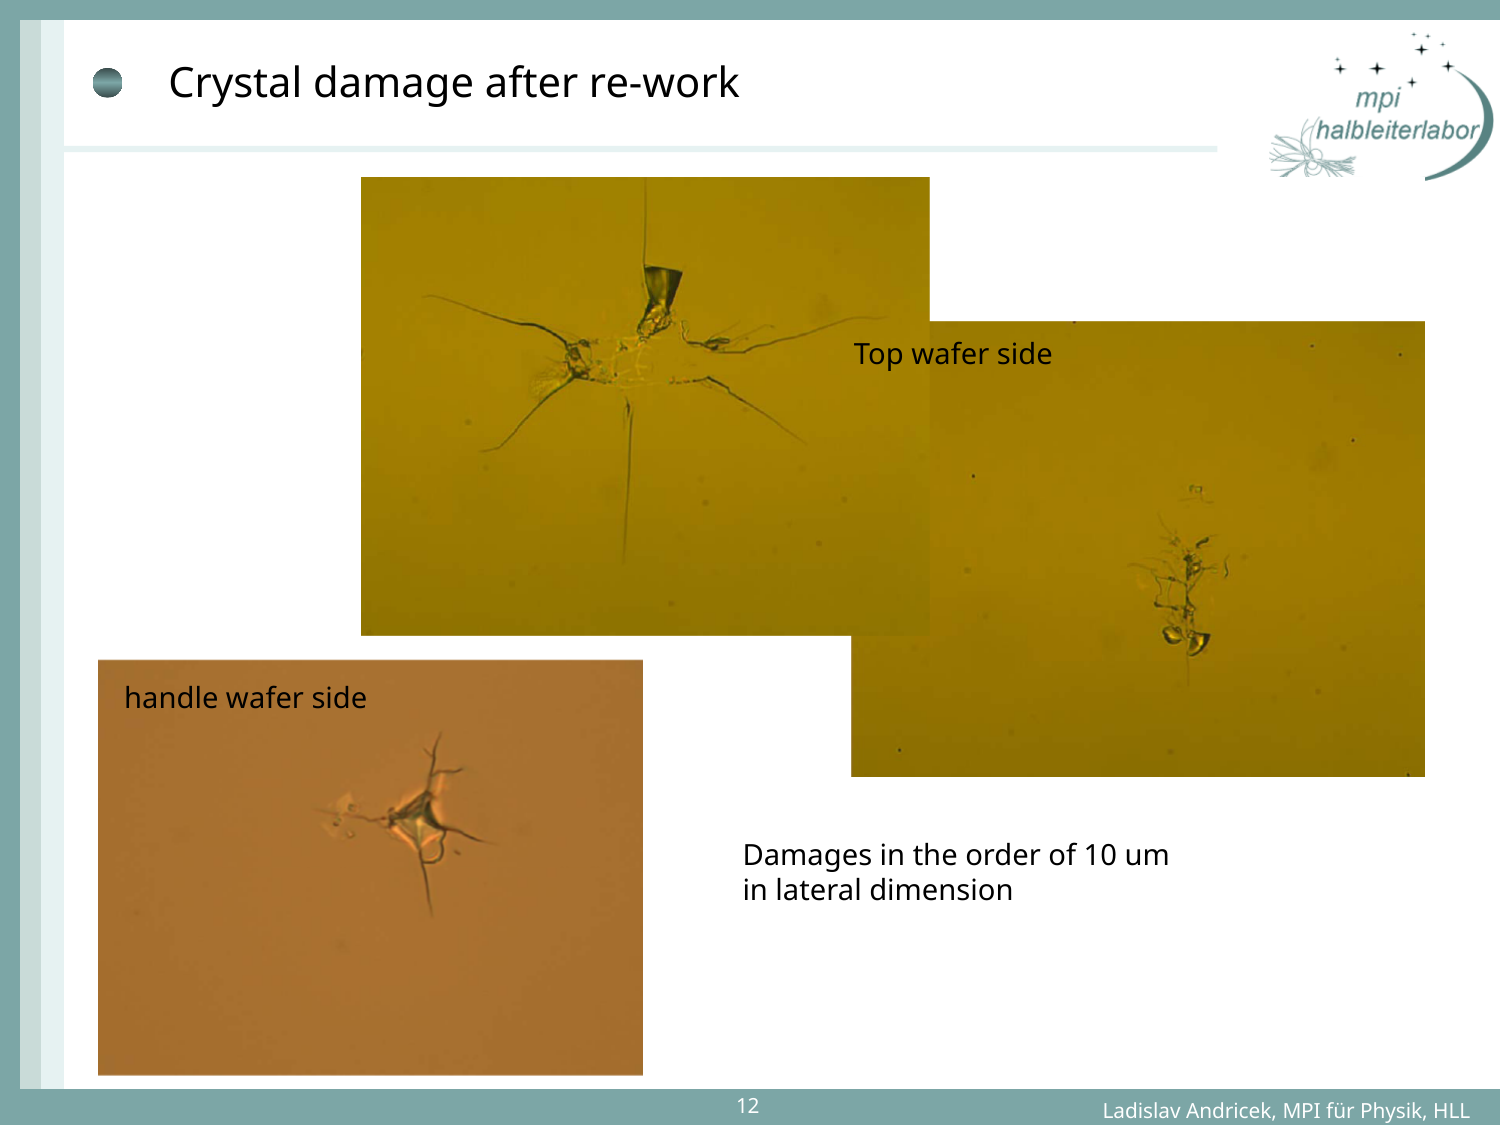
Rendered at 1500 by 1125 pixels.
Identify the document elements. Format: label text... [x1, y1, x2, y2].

title Crystal damage after re-work [63, 30, 1339, 132]
text_box Damages in the order of 10 um in lateral dimension [727, 829, 1186, 914]
footer Ladislav Andricek, MPI für Physik, HLL [1052, 1095, 1471, 1125]
slide_number 12 [699, 1094, 775, 1120]
picture [98, 23, 1500, 1077]
